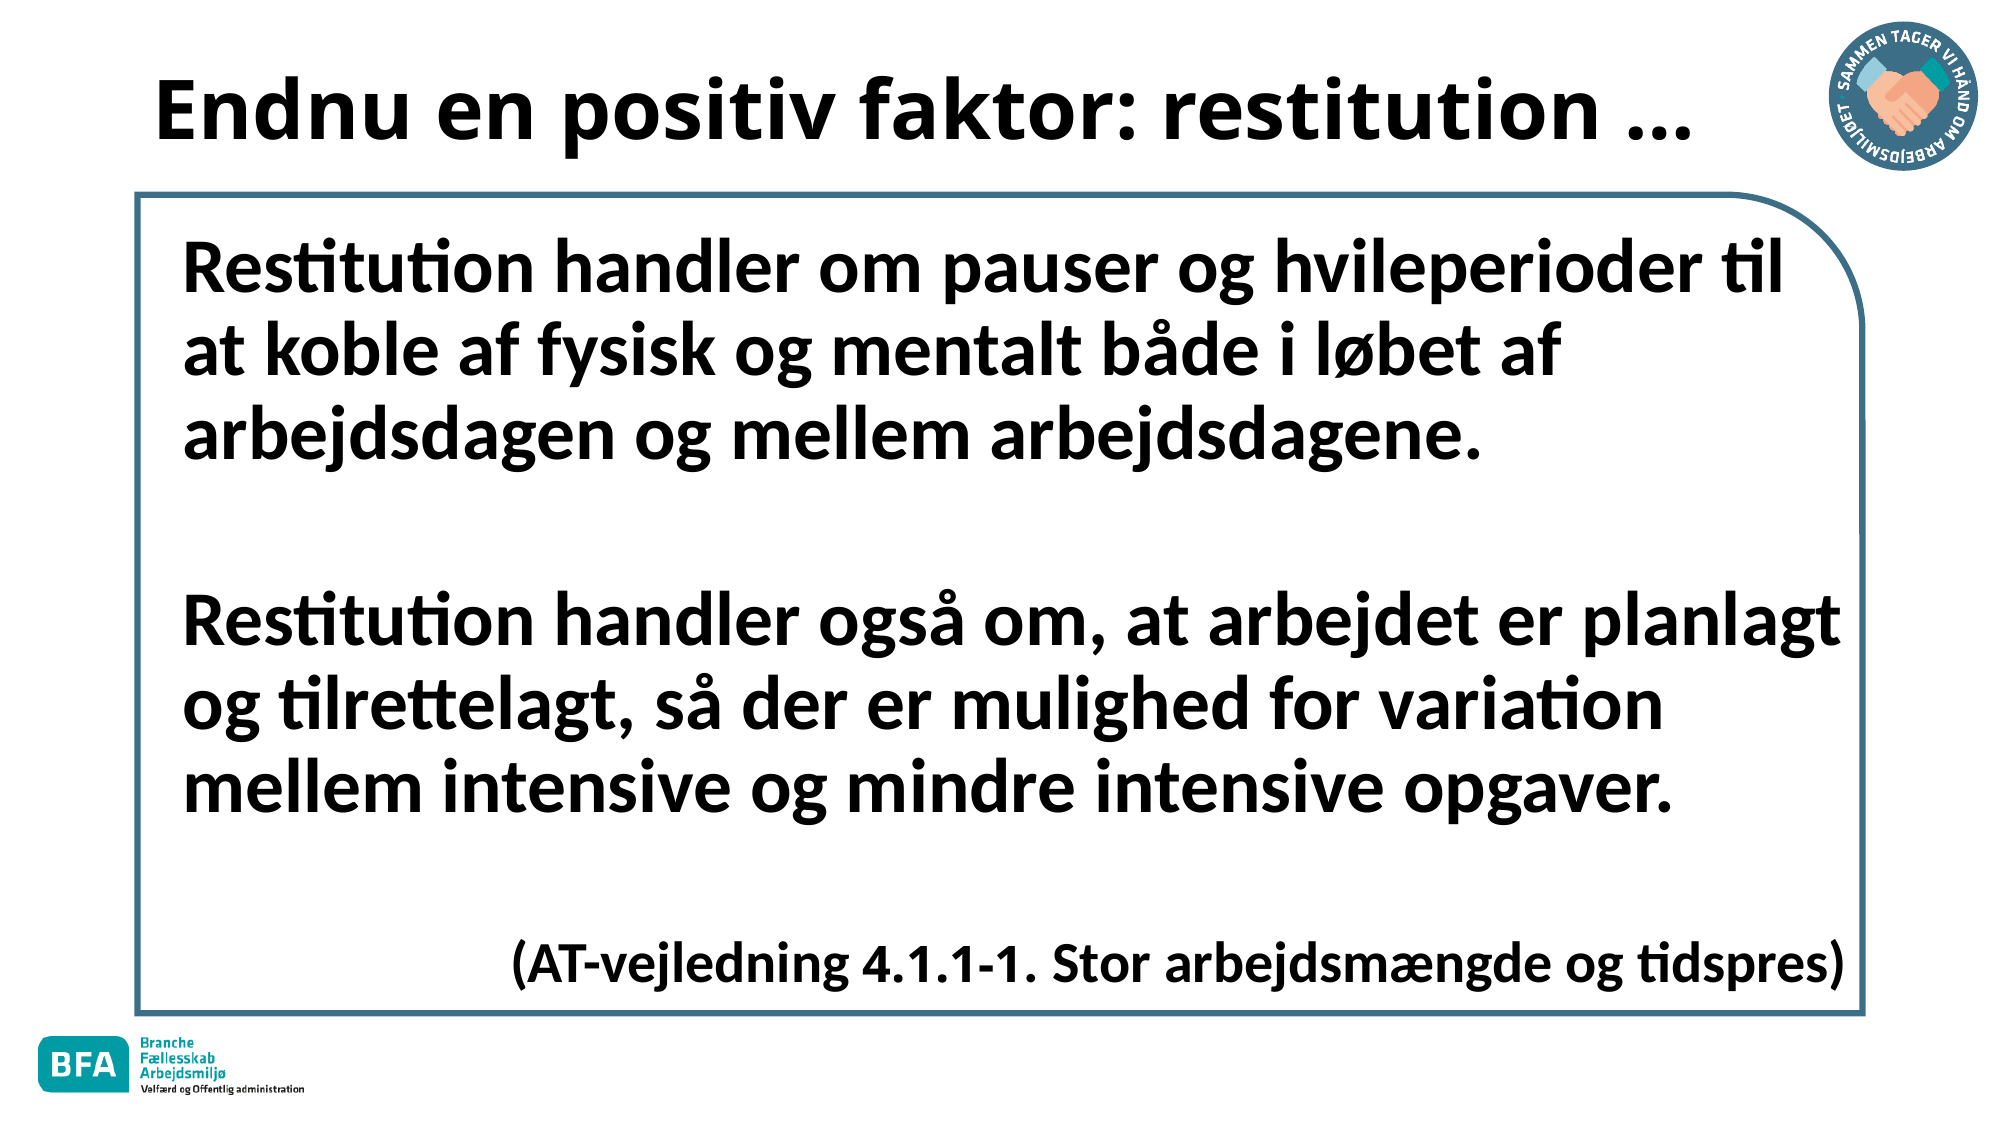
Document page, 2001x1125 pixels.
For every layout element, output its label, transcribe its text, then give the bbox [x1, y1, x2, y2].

picture [1837, 30, 1971, 163]
list Restitution handler om pauser og hvileperioder til at koble af fysisk og mentalt både i løbet af arbejdsdagen og mellem arbejdsdagene. Restitution handler også om, at arbejdet er planlagt og tilrettelagt, så der er mulighed for variation mellem intensive og mindre intensive opgaver. (AT-vejledning 4.1.1-1. Stor arbejdsmængde og tidspres) [137, 217, 1863, 1014]
picture [25, 1020, 316, 1110]
title Endnu en positiv faktor: restitution … [137, 59, 1863, 166]
